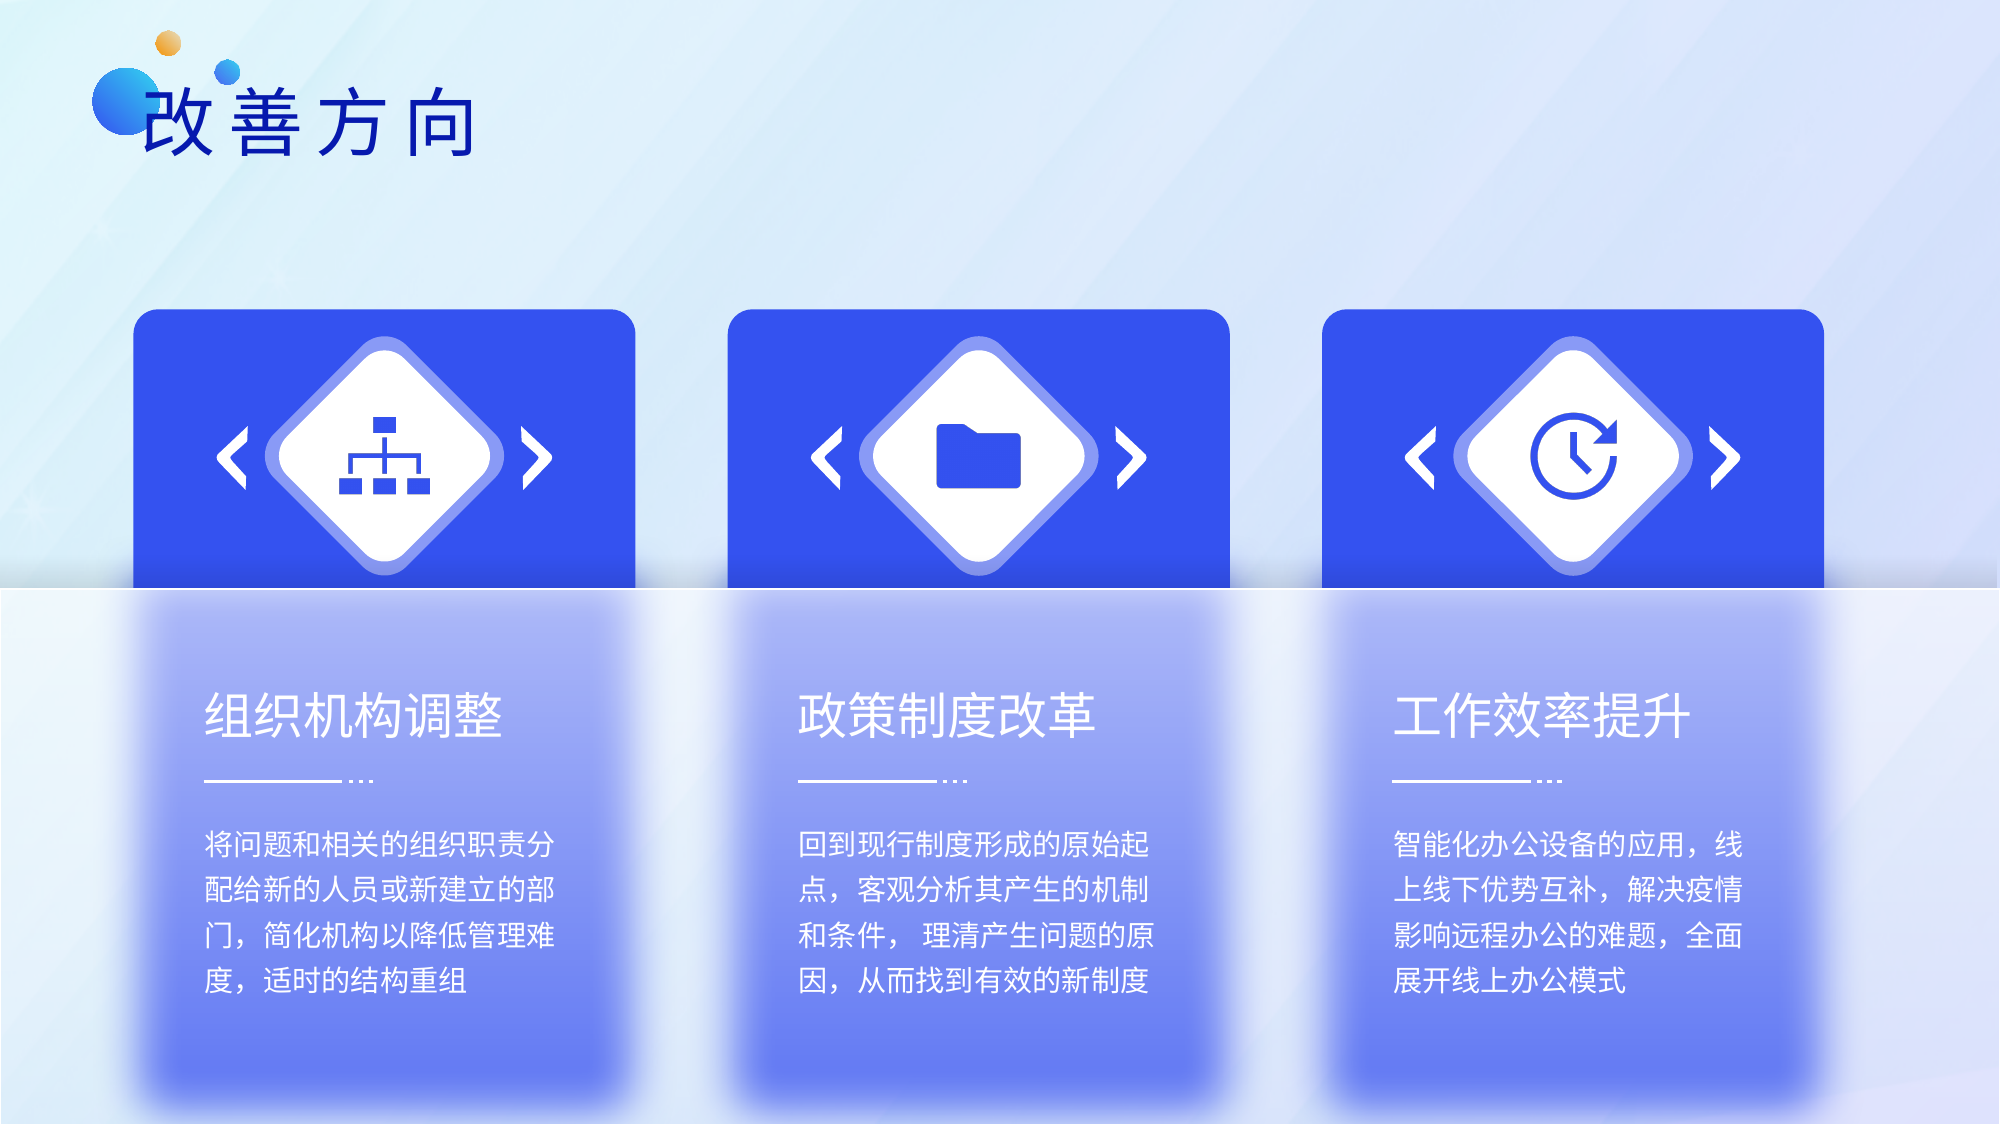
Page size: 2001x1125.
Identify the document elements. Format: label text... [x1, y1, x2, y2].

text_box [884, 362, 1073, 550]
title 改善方向 [126, 78, 1774, 178]
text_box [1279, 309, 1867, 555]
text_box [685, 309, 1273, 555]
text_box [0, 555, 2000, 1125]
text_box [1479, 362, 1667, 550]
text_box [290, 362, 479, 550]
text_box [91, 309, 678, 555]
